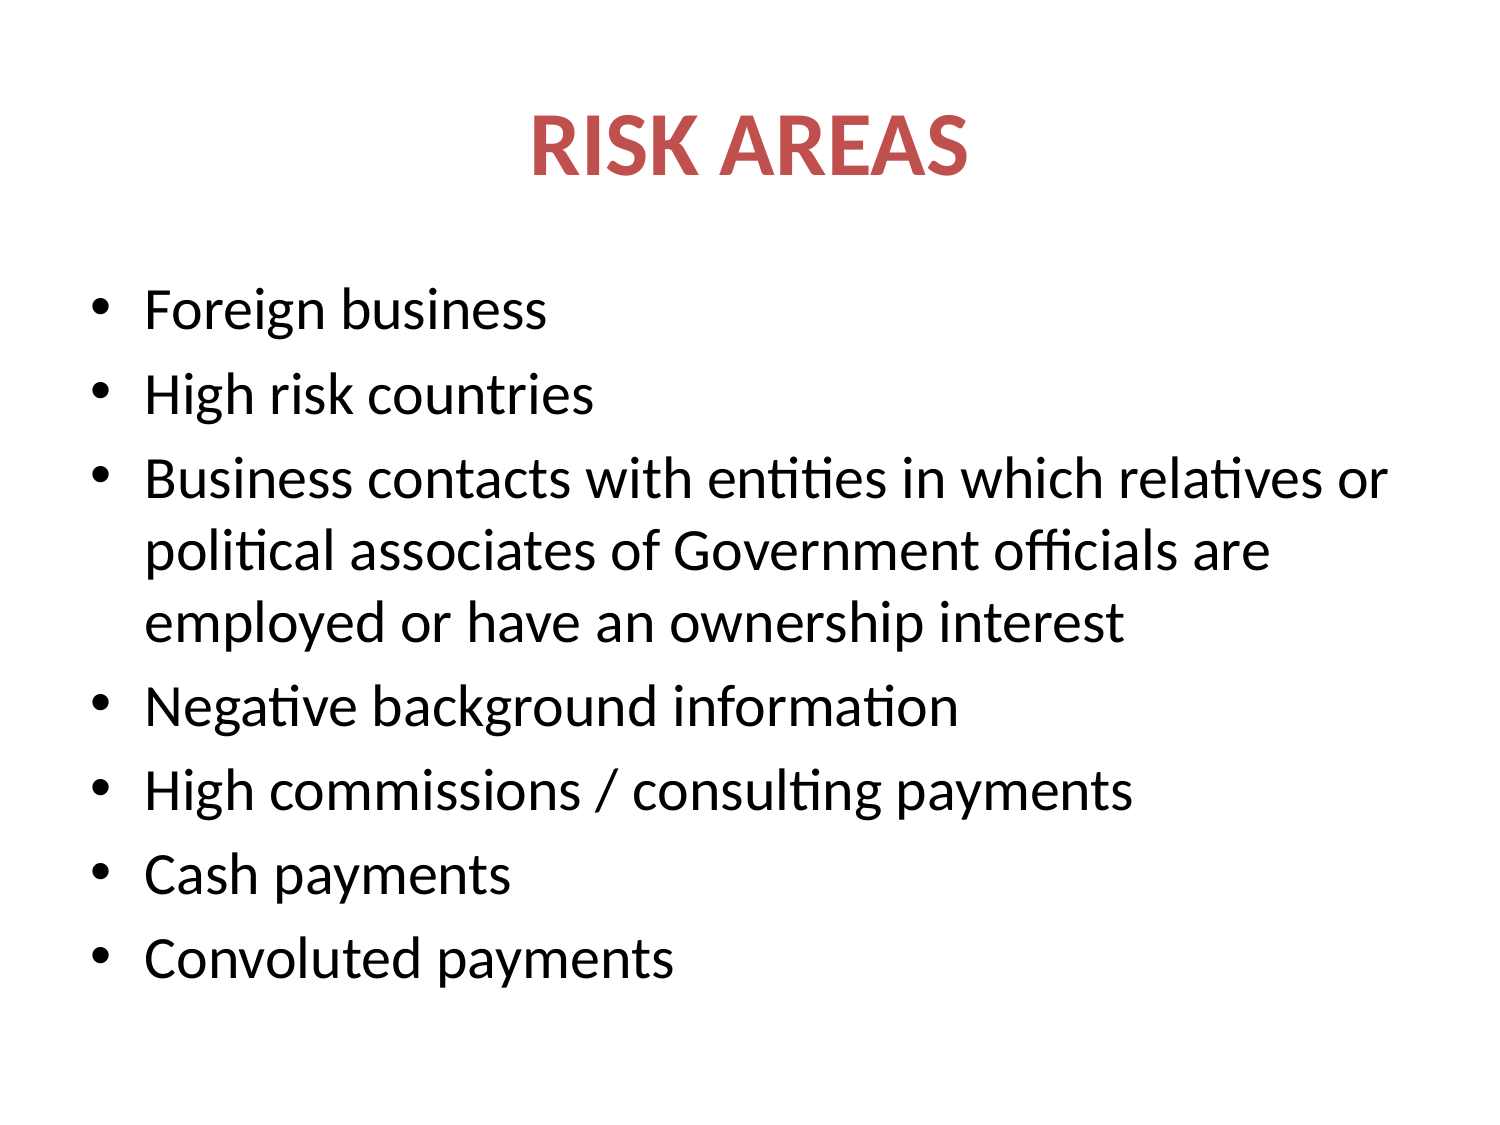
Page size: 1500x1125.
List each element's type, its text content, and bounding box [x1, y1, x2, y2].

title RISK AREAS [75, 45, 1425, 233]
list Foreign business High risk countries Business contacts with entities in which relatives or political associates of Government officials are employed or have an ownership interest Negative background information High commissions / consulting payments Cash payments Convoluted payments [75, 262, 1425, 1005]
